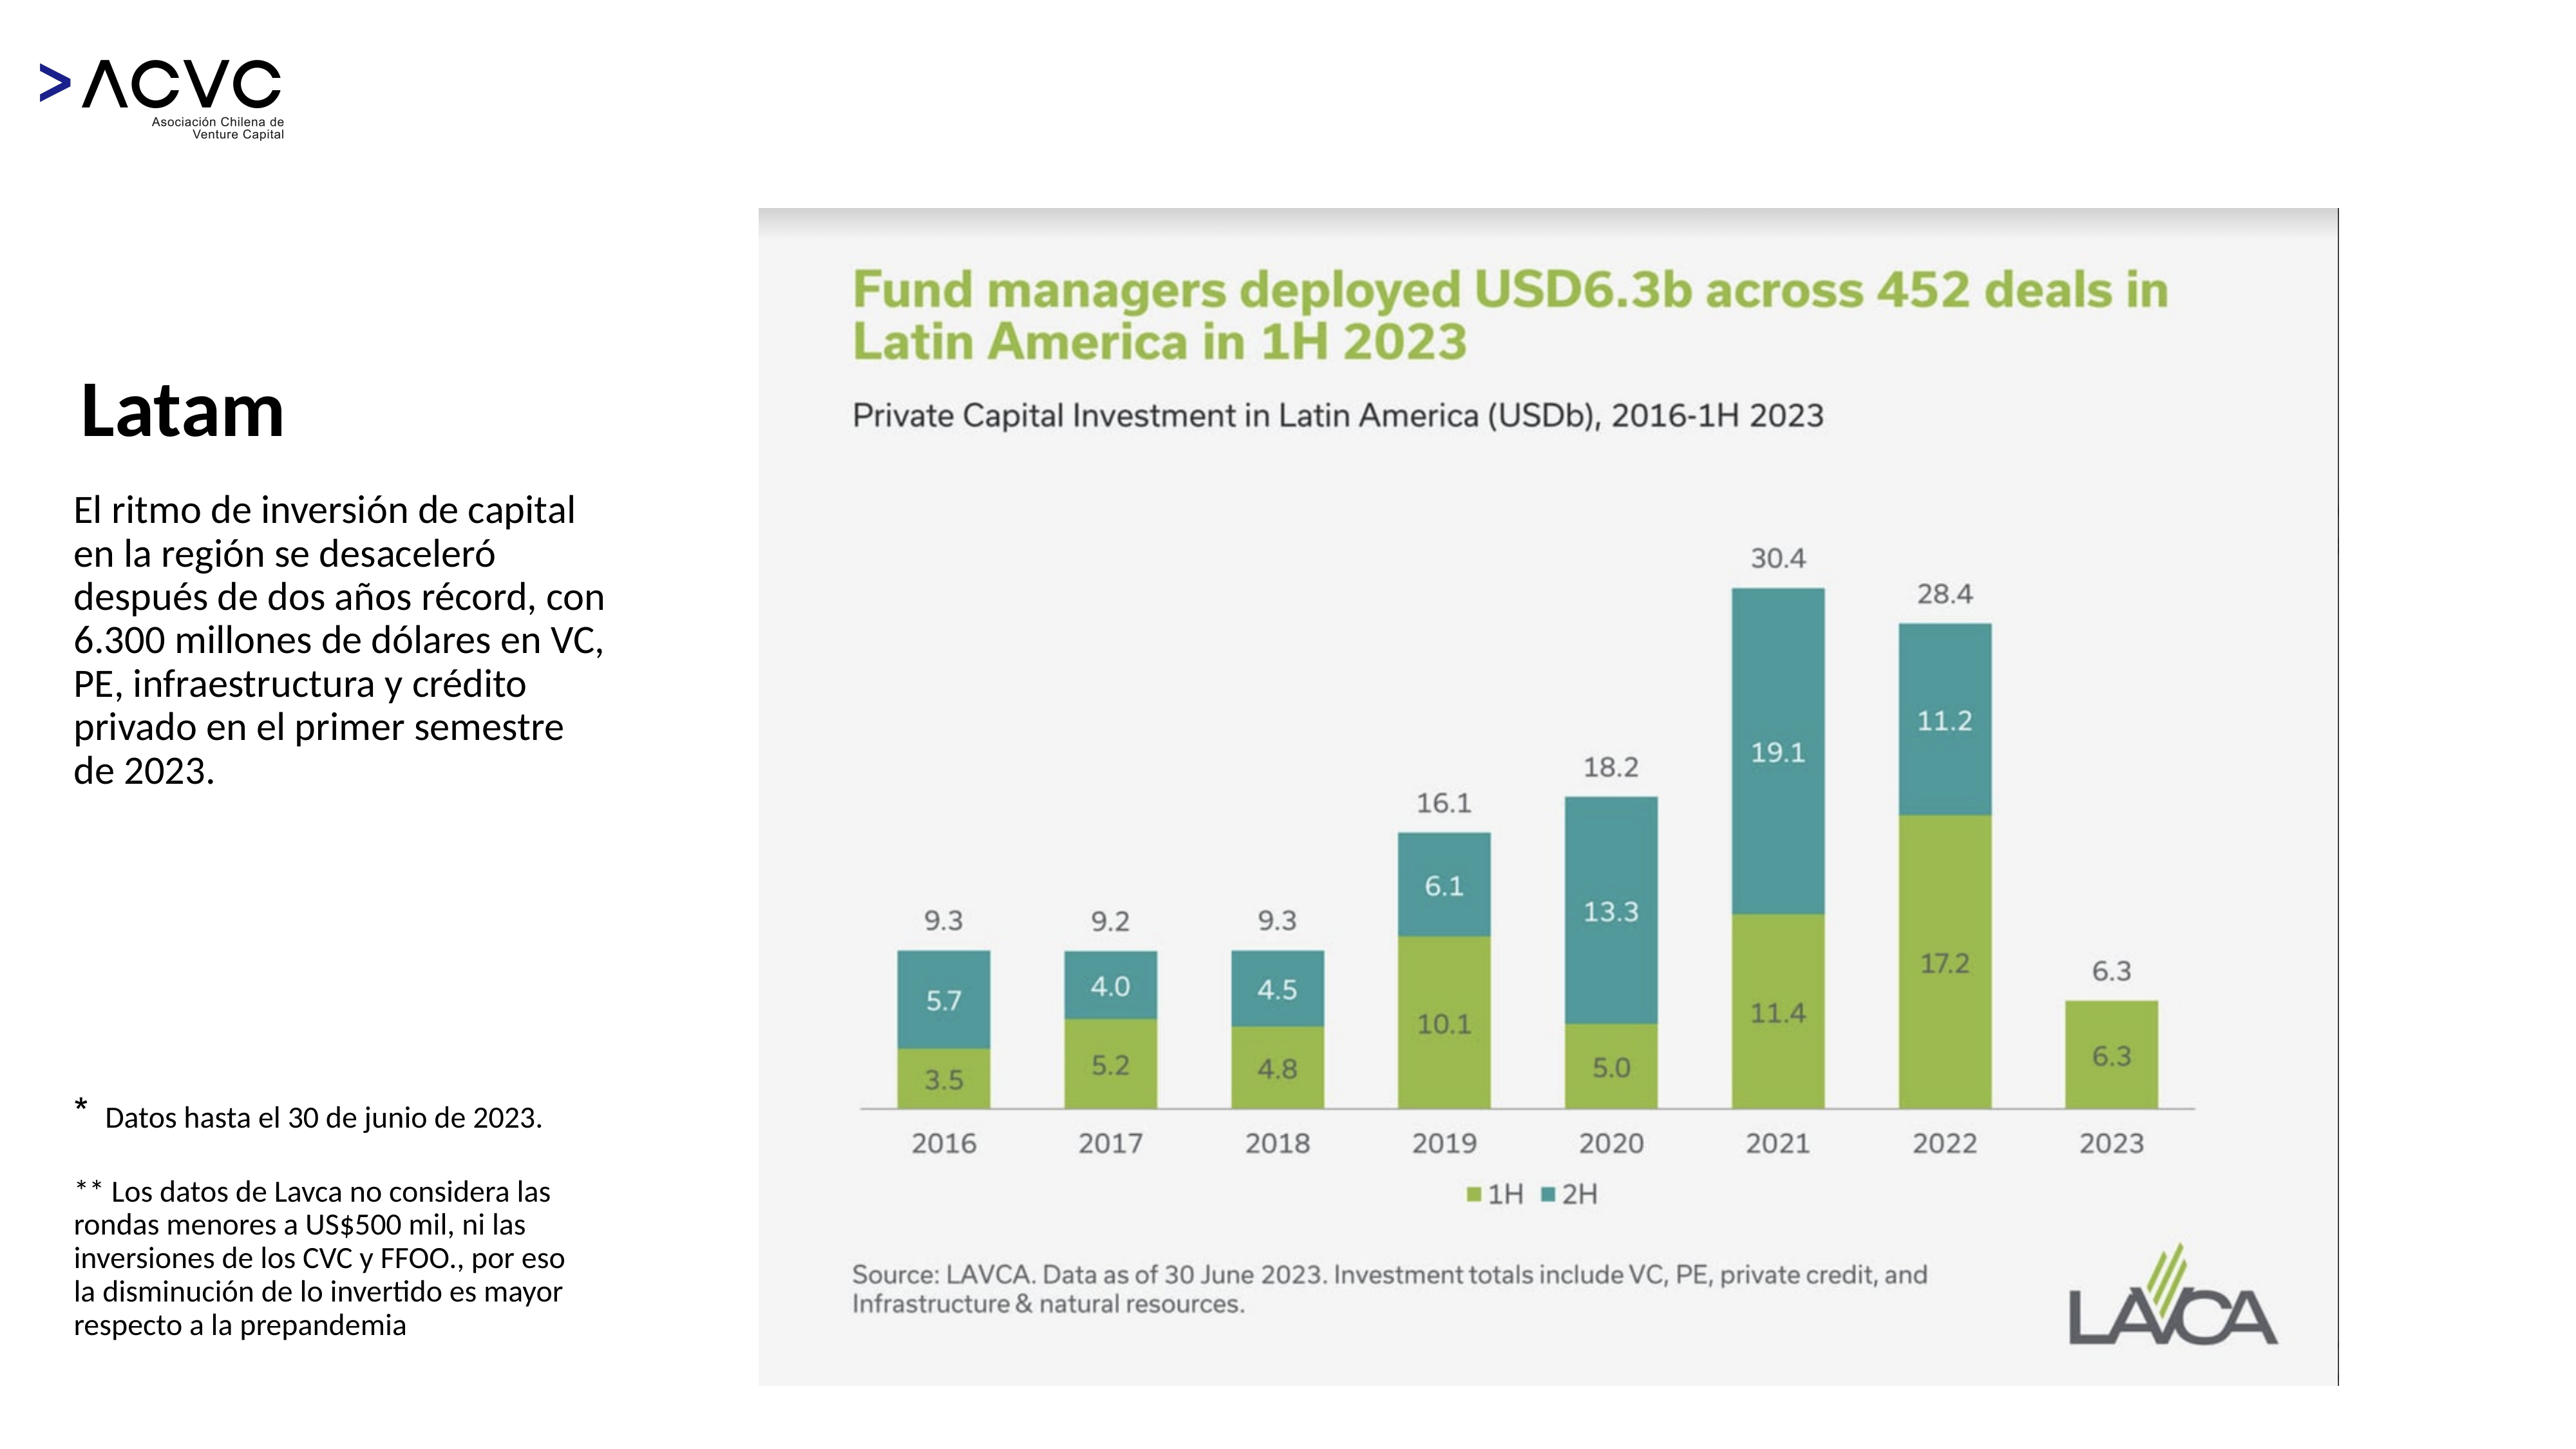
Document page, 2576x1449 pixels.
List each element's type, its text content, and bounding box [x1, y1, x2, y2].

picture [0, 0, 368, 234]
title El ritmo de inversión de capital en la región se desaceleró después de dos años récord, con 6.300 millones de dólares en VC, PE, infraestructura y crédito privado en el primer semestre de 2023. [68, 462, 620, 799]
picture [759, 208, 2340, 1386]
text_box Datos hasta el 30 de junio de 2023. ** Los datos de Lavca no considera las rondas menores a US$500 mil, ni las inversiones de los CVC y FFOO., por eso la disminución de lo invertido es mayor respecto a la prepandemia [68, 1083, 584, 1348]
text_box Latam [75, 350, 292, 458]
